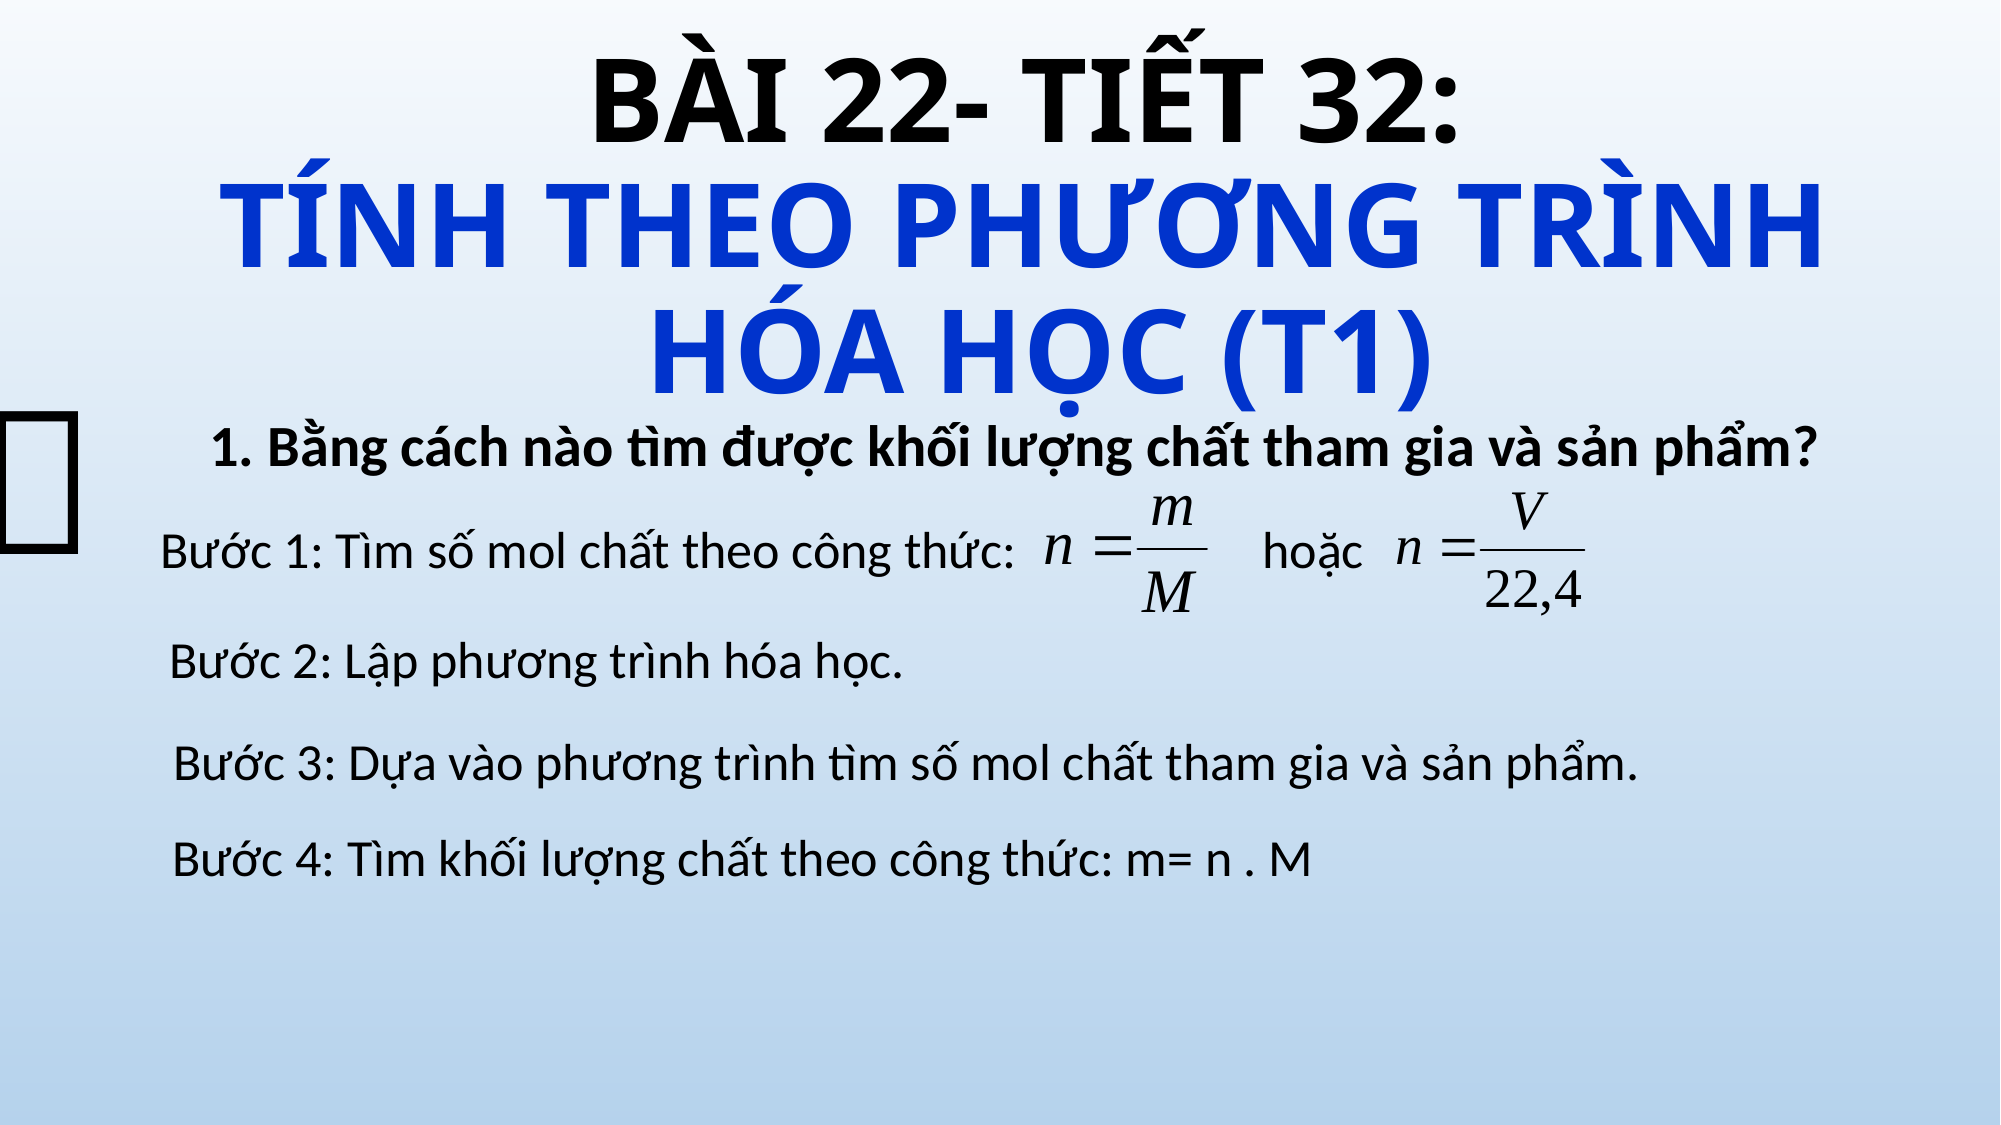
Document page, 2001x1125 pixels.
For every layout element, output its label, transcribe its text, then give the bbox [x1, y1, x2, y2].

text_box Bước 1: Tìm số mol chất theo công thức: hoặc [145, 509, 1563, 650]
text_box Bước 4: Tìm khối lượng chất theo công thức: m= n . M [157, 817, 1330, 895]
subtitle 1. Bằng cách nào tìm được khối lượng chất tham gia và sản phẩm? [165, 409, 1865, 510]
text_box Bước 2: Lập phương trình hóa học. [155, 618, 921, 697]
title BÀI 22- TIẾT 32: TÍNH THEO PHƯƠNG TRÌNH HÓA HỌC (T1) [130, 34, 1948, 426]
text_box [1033, 466, 1219, 627]
text_box Bước 3: Dựa vào phương trình tìm số mol chất tham gia và sản phẩm. [159, 721, 1656, 799]
text_box  [0, 346, 165, 602]
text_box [1386, 475, 1597, 630]
